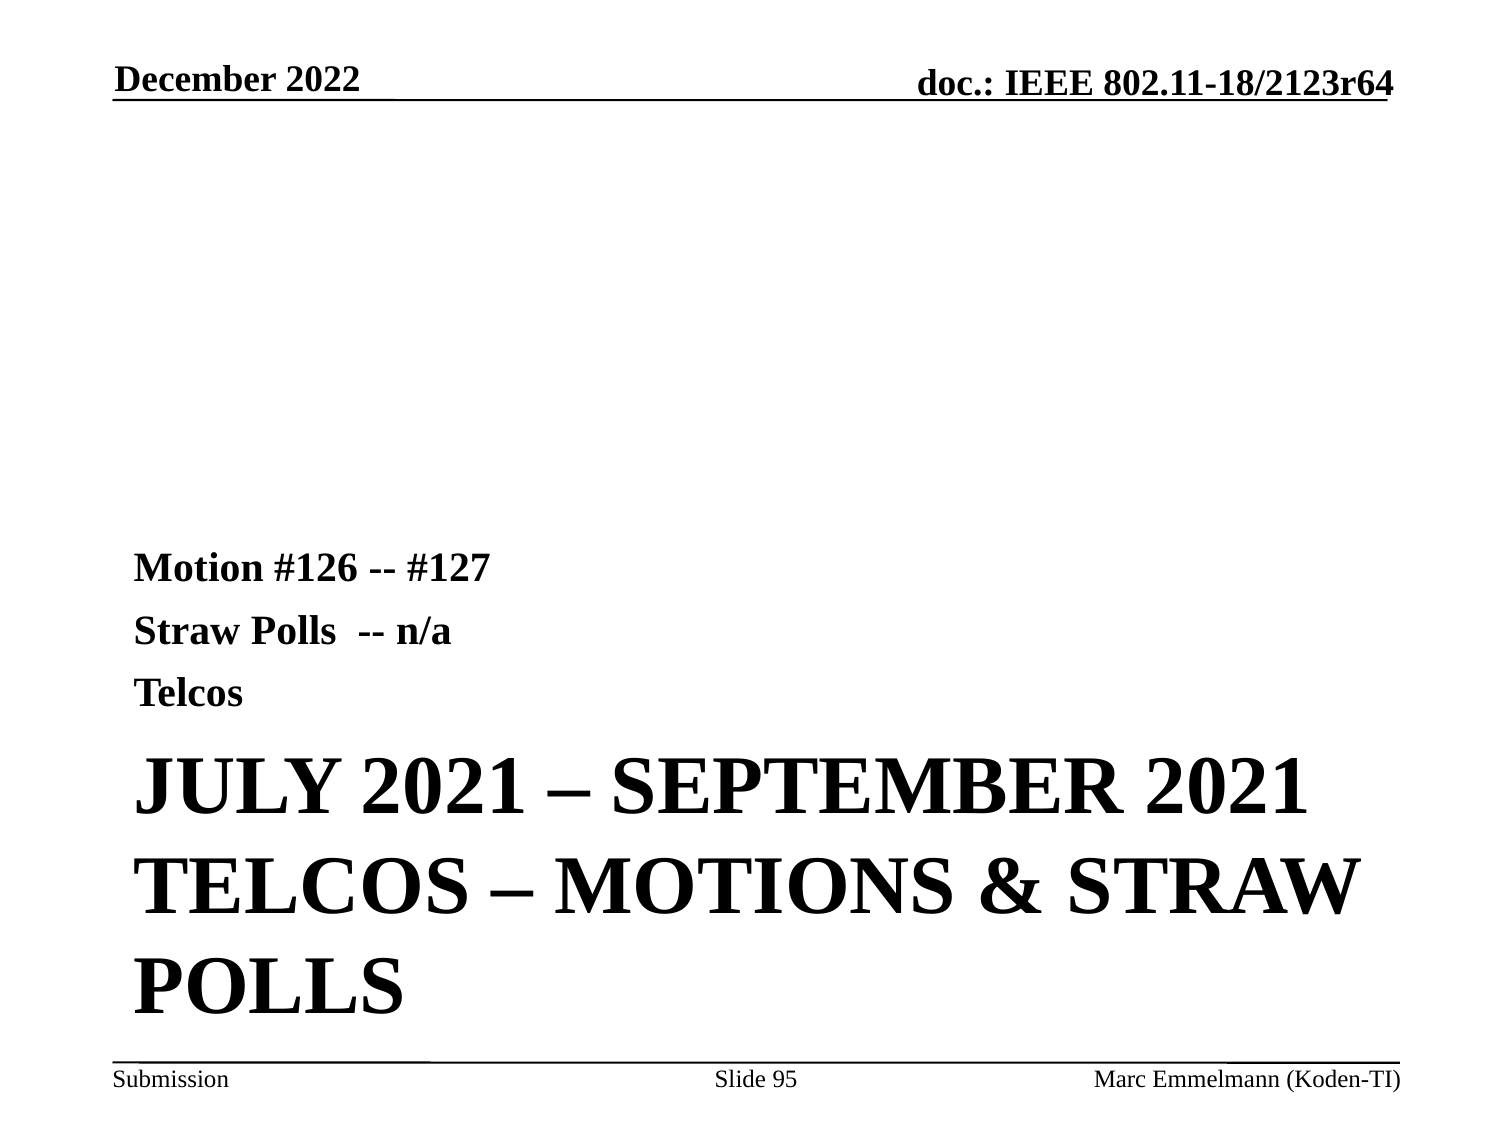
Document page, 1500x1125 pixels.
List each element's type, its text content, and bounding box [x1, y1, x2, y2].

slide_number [114, 54, 423, 100]
slide_number Slide 95 [712, 1061, 800, 1123]
list Motion #126 -- #127 Straw Polls -- n/a Telcos [118, 476, 1394, 724]
footer Marc Emmelmann (Koden-TI) [878, 1061, 1402, 1093]
title July 2021 – September 2021 Telcos – Motions & Straw Polls [118, 724, 1394, 947]
